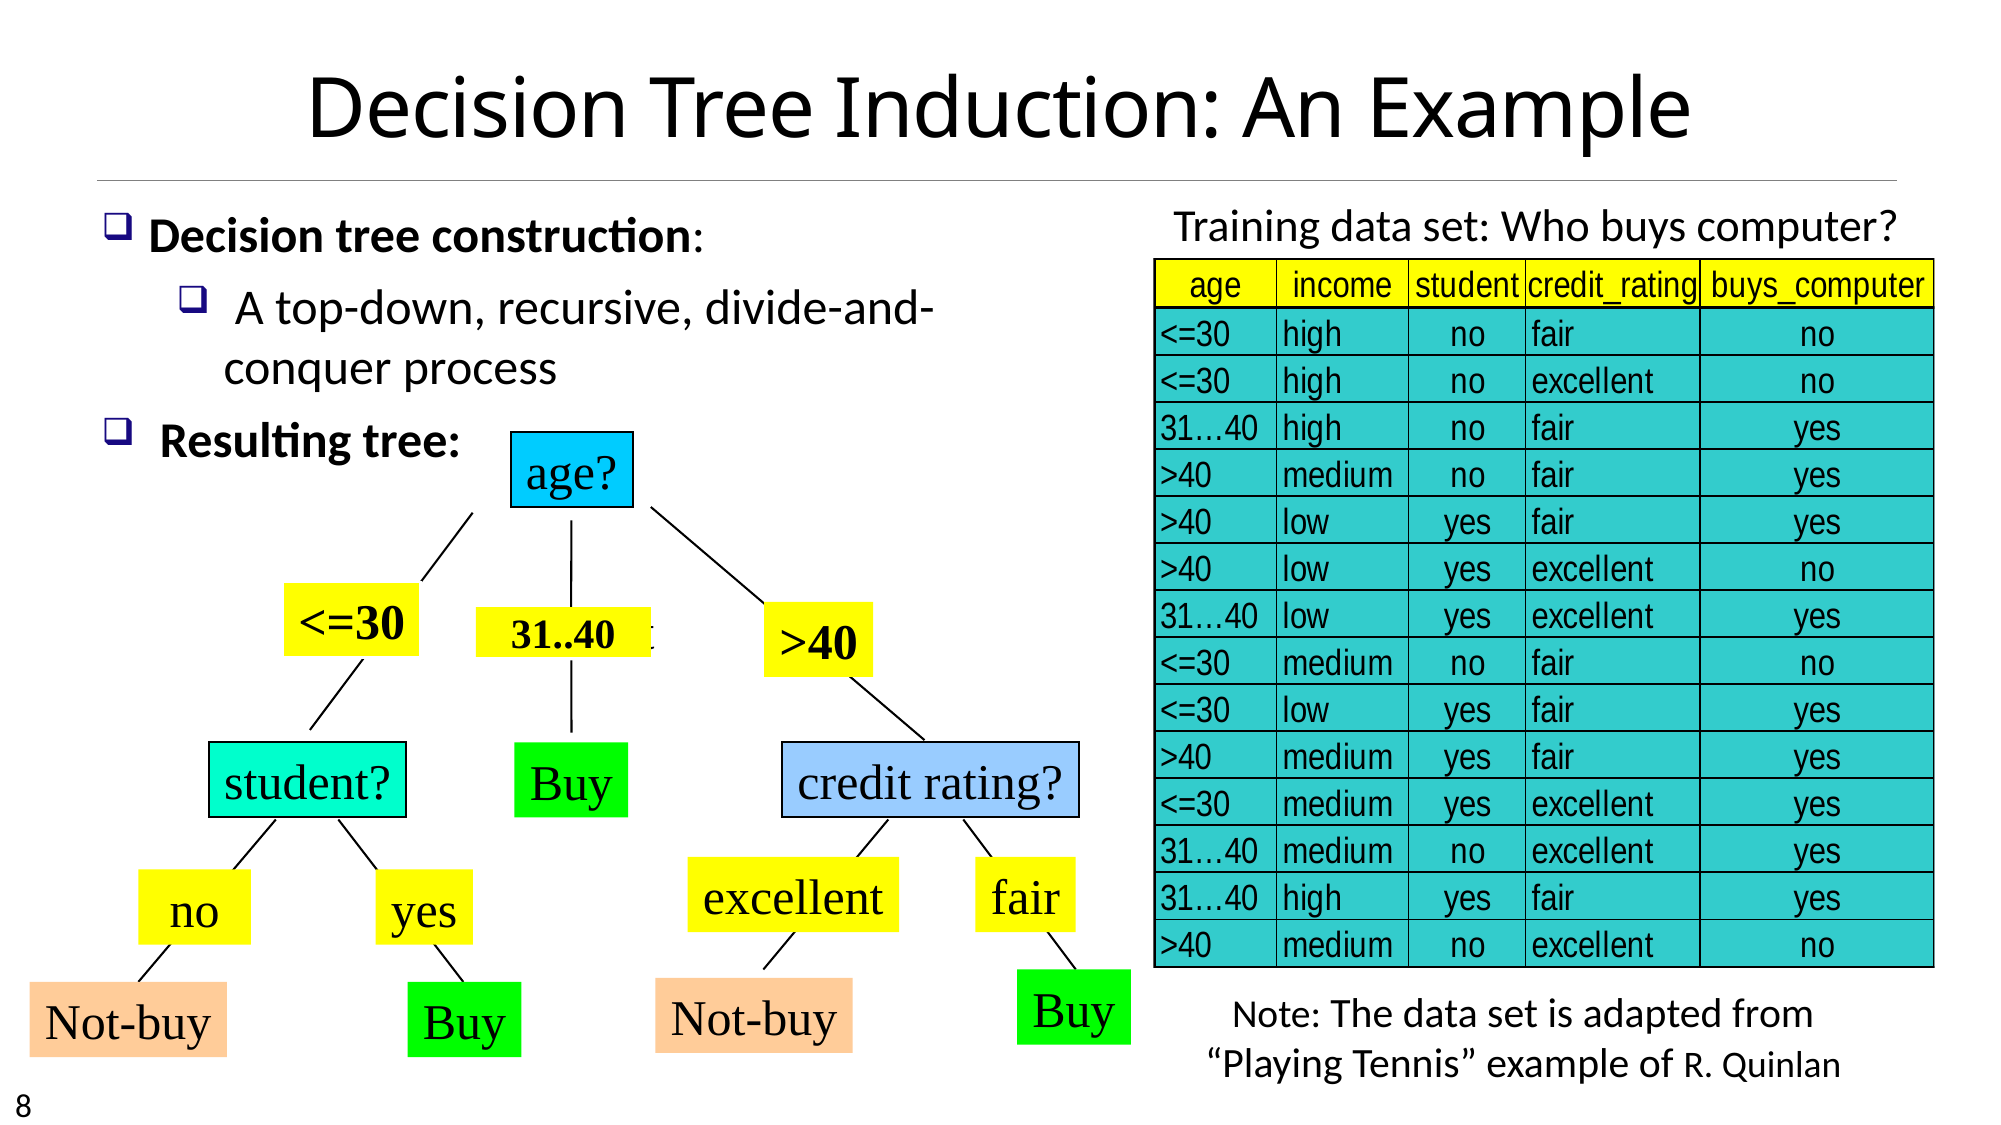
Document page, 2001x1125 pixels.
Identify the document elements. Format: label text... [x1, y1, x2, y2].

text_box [28, 431, 1132, 1059]
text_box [1152, 258, 1937, 970]
title Decision Tree Induction: An Example [249, 24, 1750, 163]
text_box Training data set: Who buys computer? [1153, 188, 1920, 257]
text_box Decision tree construction: A top-down, recursive, divide-and-conquer process Resulting tree: [86, 194, 1003, 428]
text_box Note: The data set is adapted from “Playing Tennis” example of R. Quinlan [1175, 978, 1871, 1094]
